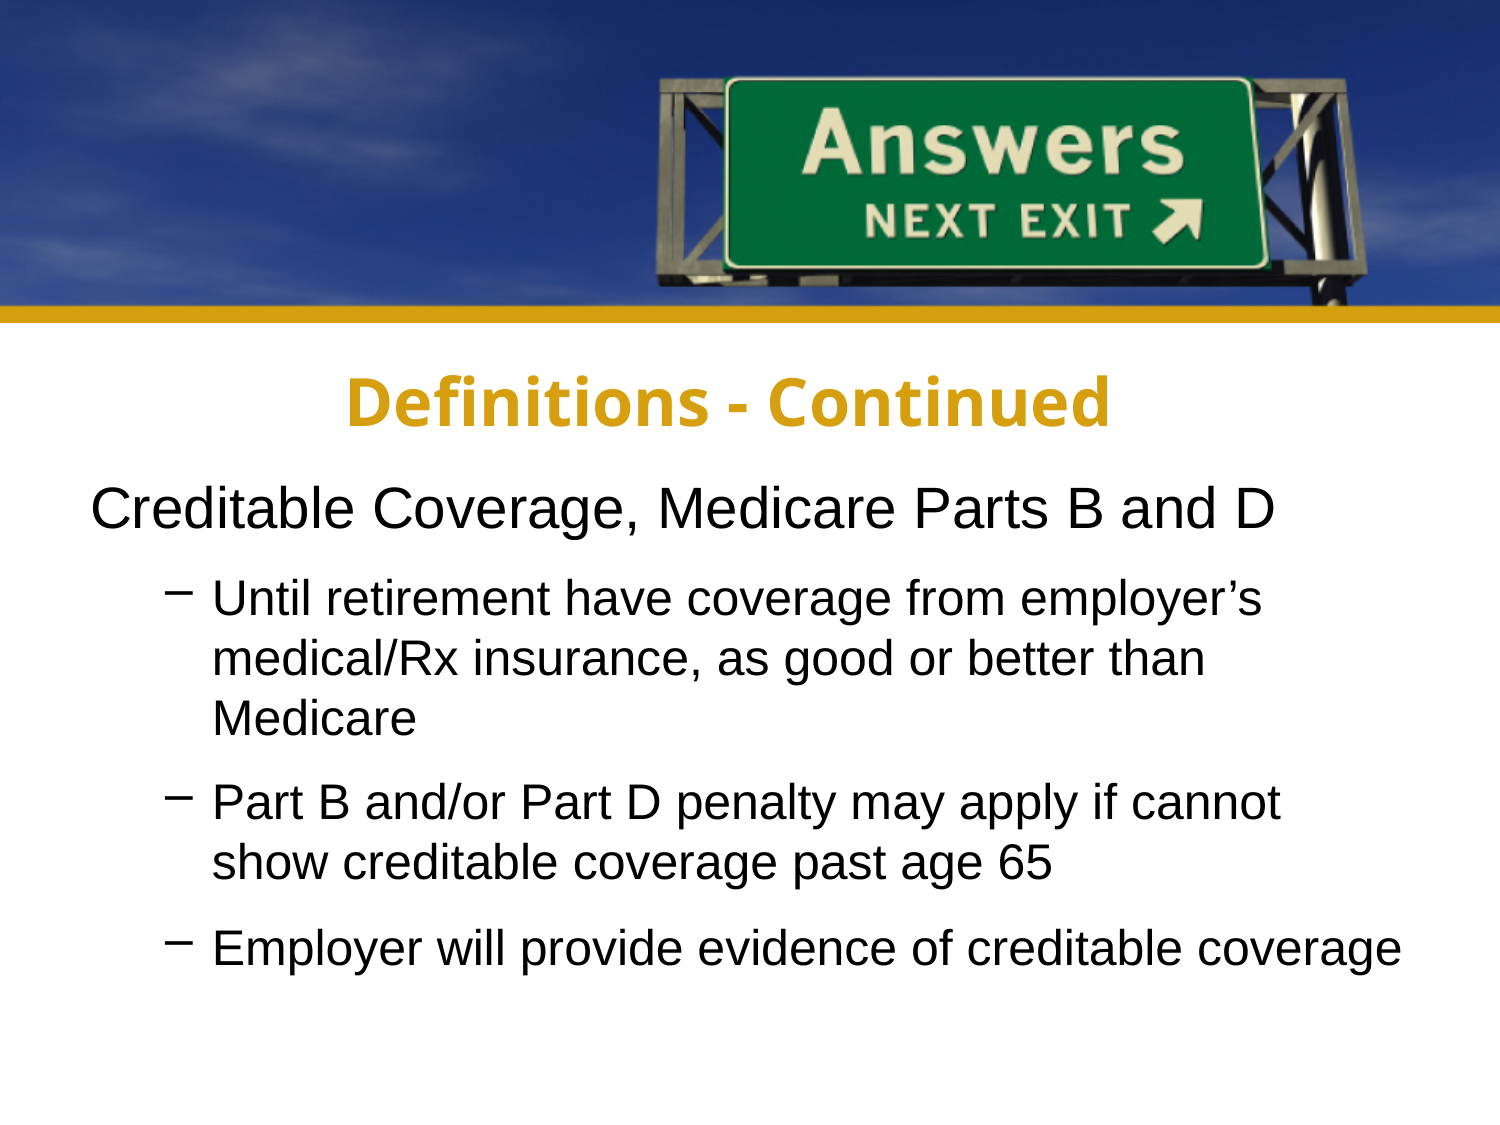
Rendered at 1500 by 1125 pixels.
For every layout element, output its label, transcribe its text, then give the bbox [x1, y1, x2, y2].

list Creditable Coverage, Medicare Parts B and D Until retirement have coverage from employer’s medical/Rx insurance, as good or better than Medicare Part B and/or Part D penalty may apply if cannot show creditable coverage past age 65 Employer will provide evidence of creditable coverage [74, 462, 1426, 1038]
title Definitions - Continued [62, 324, 1413, 476]
picture [0, 0, 1500, 323]
